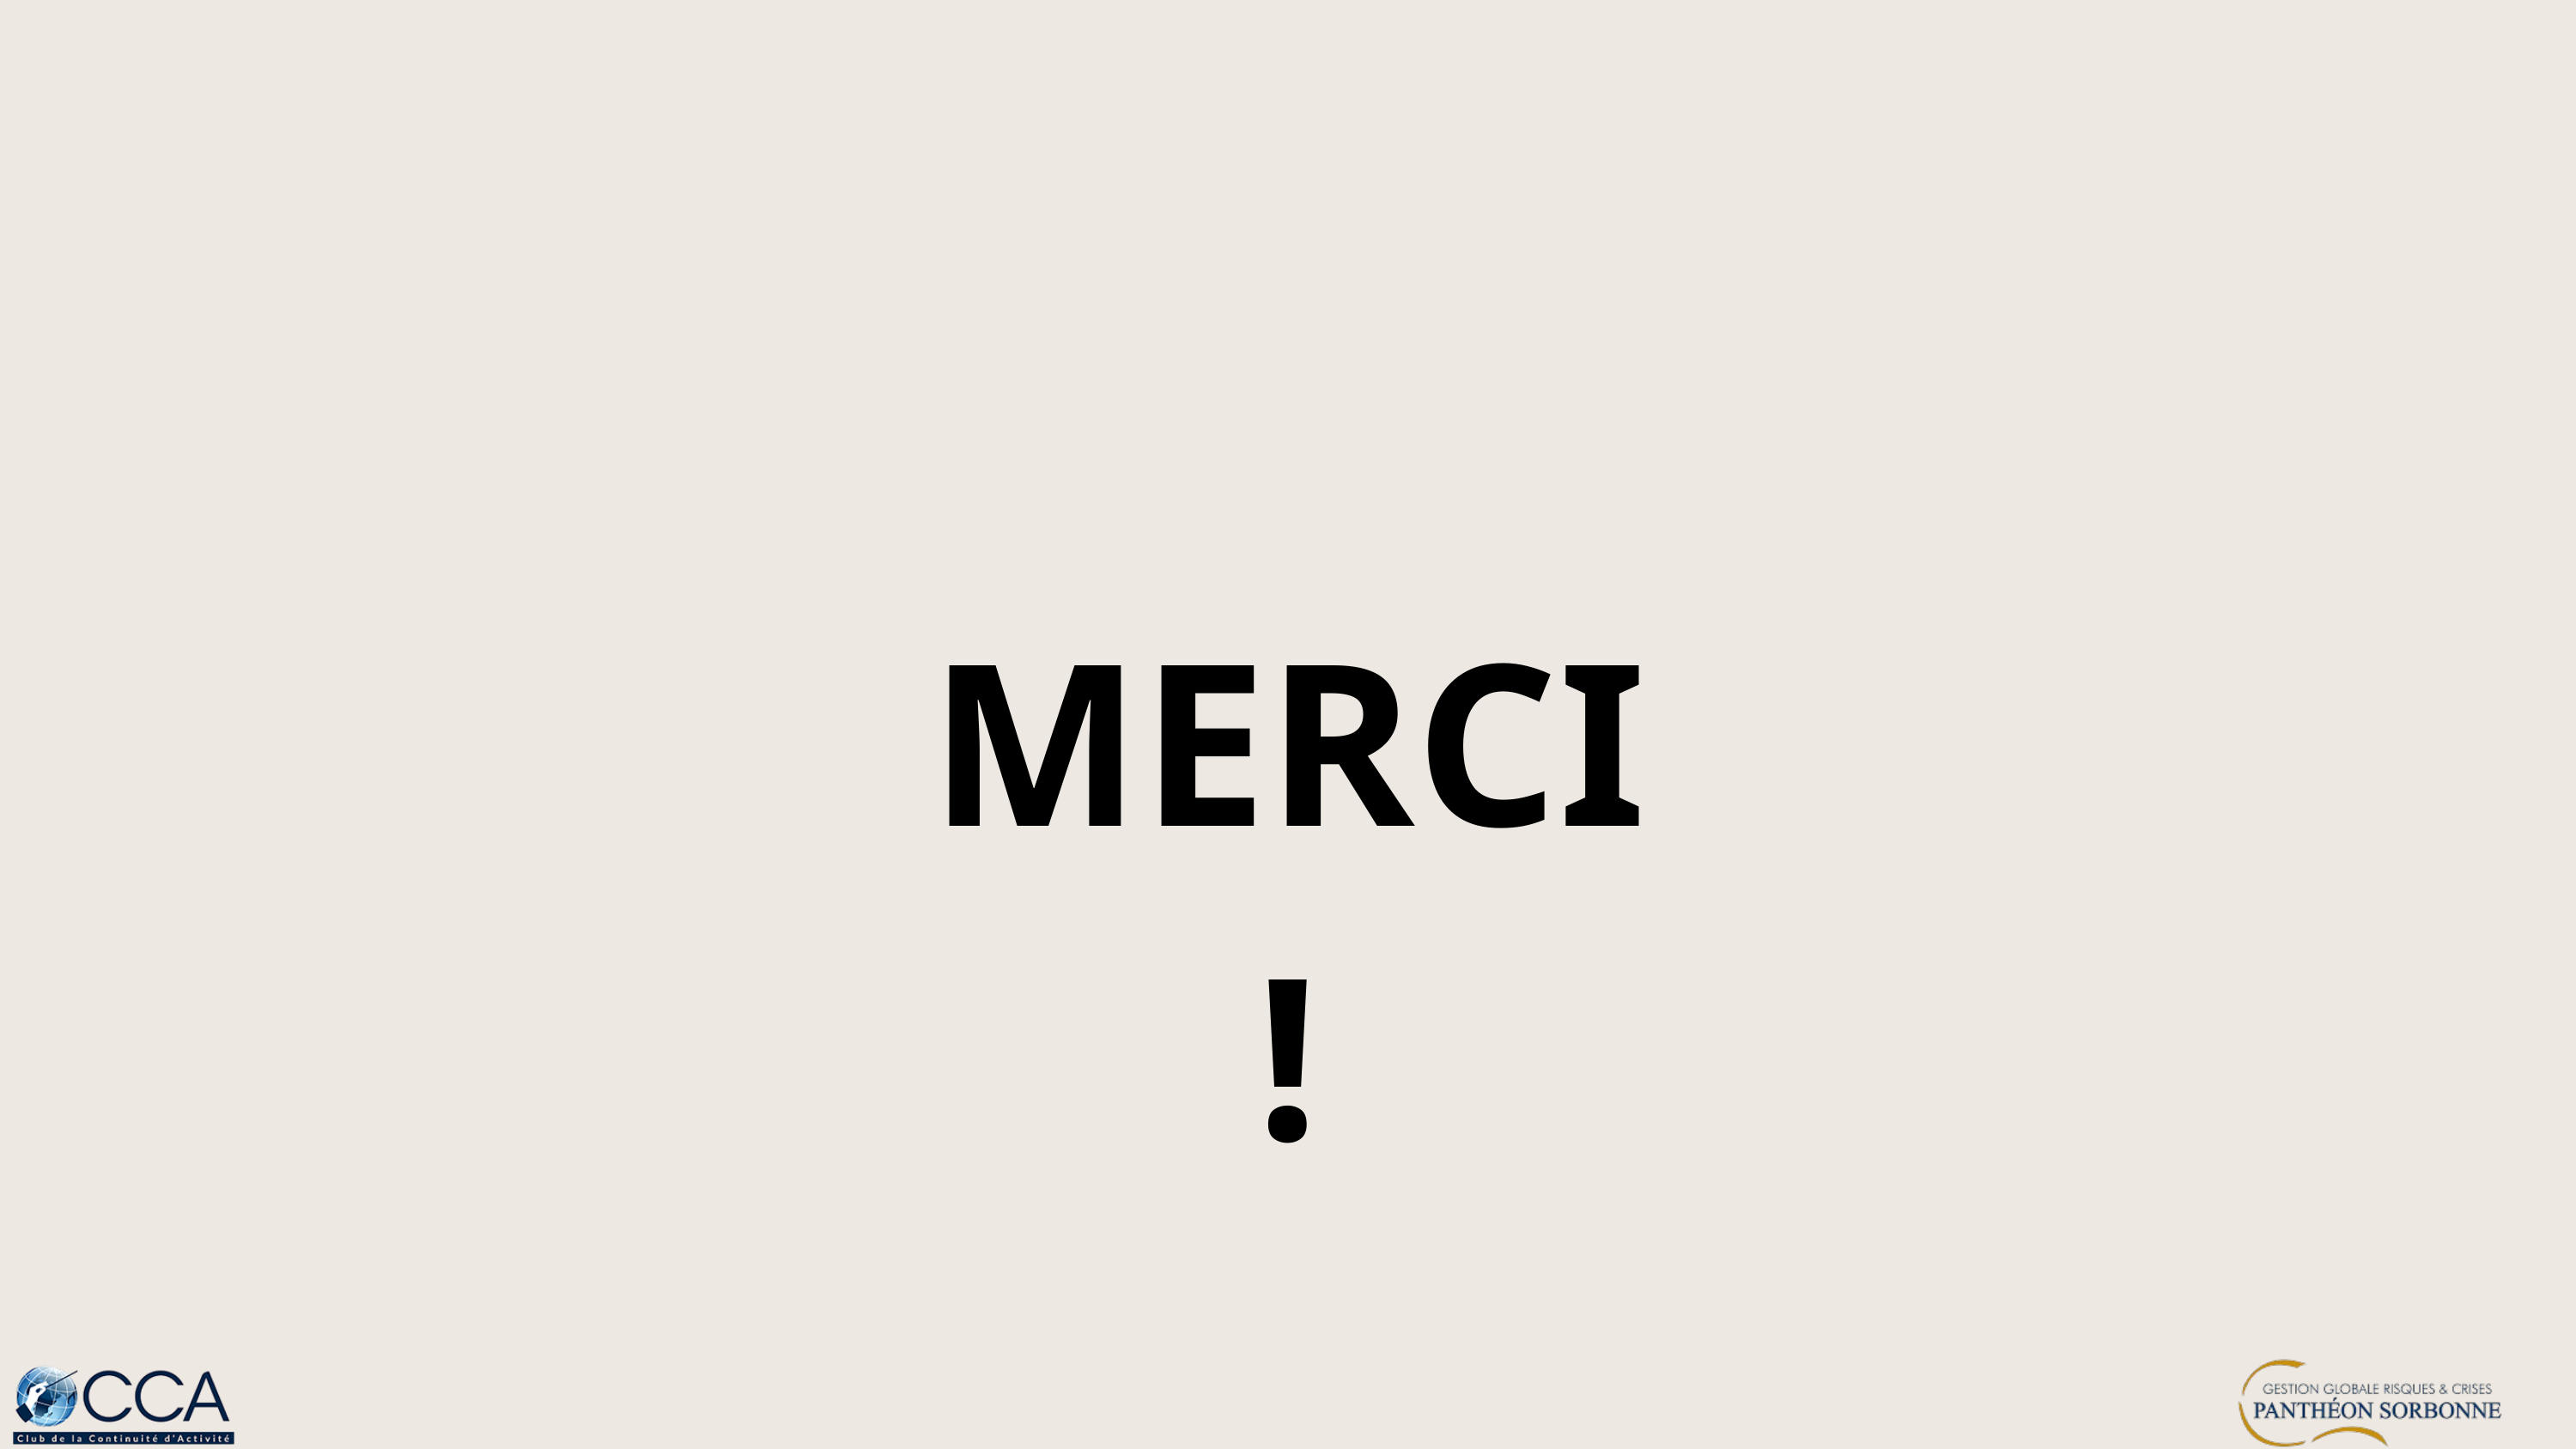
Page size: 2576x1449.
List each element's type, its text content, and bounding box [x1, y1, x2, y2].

text_box [9, 1357, 237, 1449]
text_box [2236, 1357, 2504, 1449]
text_box MERCI ! [874, 555, 1702, 1186]
